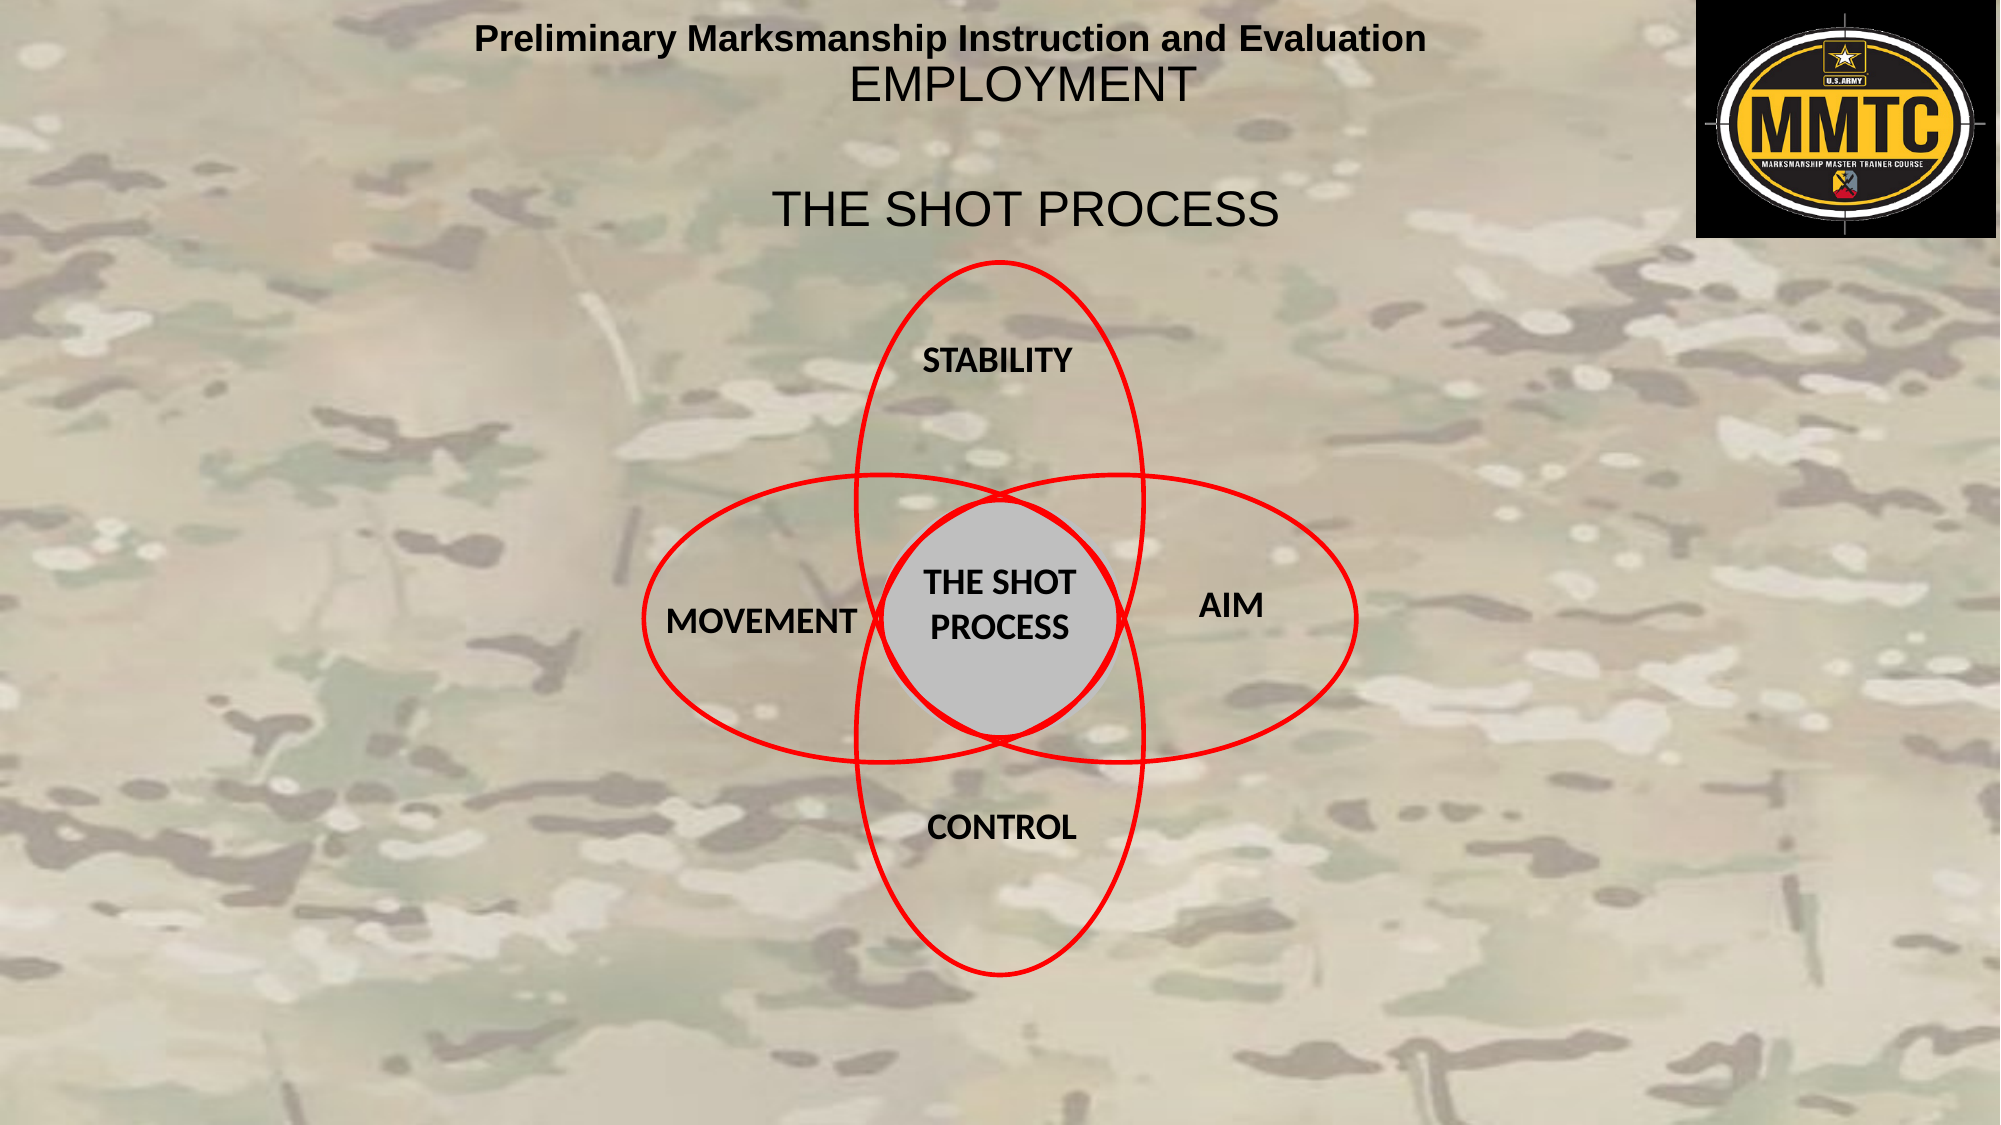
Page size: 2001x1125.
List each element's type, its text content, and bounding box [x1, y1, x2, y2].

text_box EMPLOYMENT [247, 49, 1748, 112]
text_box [643, 262, 1357, 976]
picture [0, 0, 2000, 1125]
text_box THE SHOT PROCESS [249, 174, 1750, 237]
